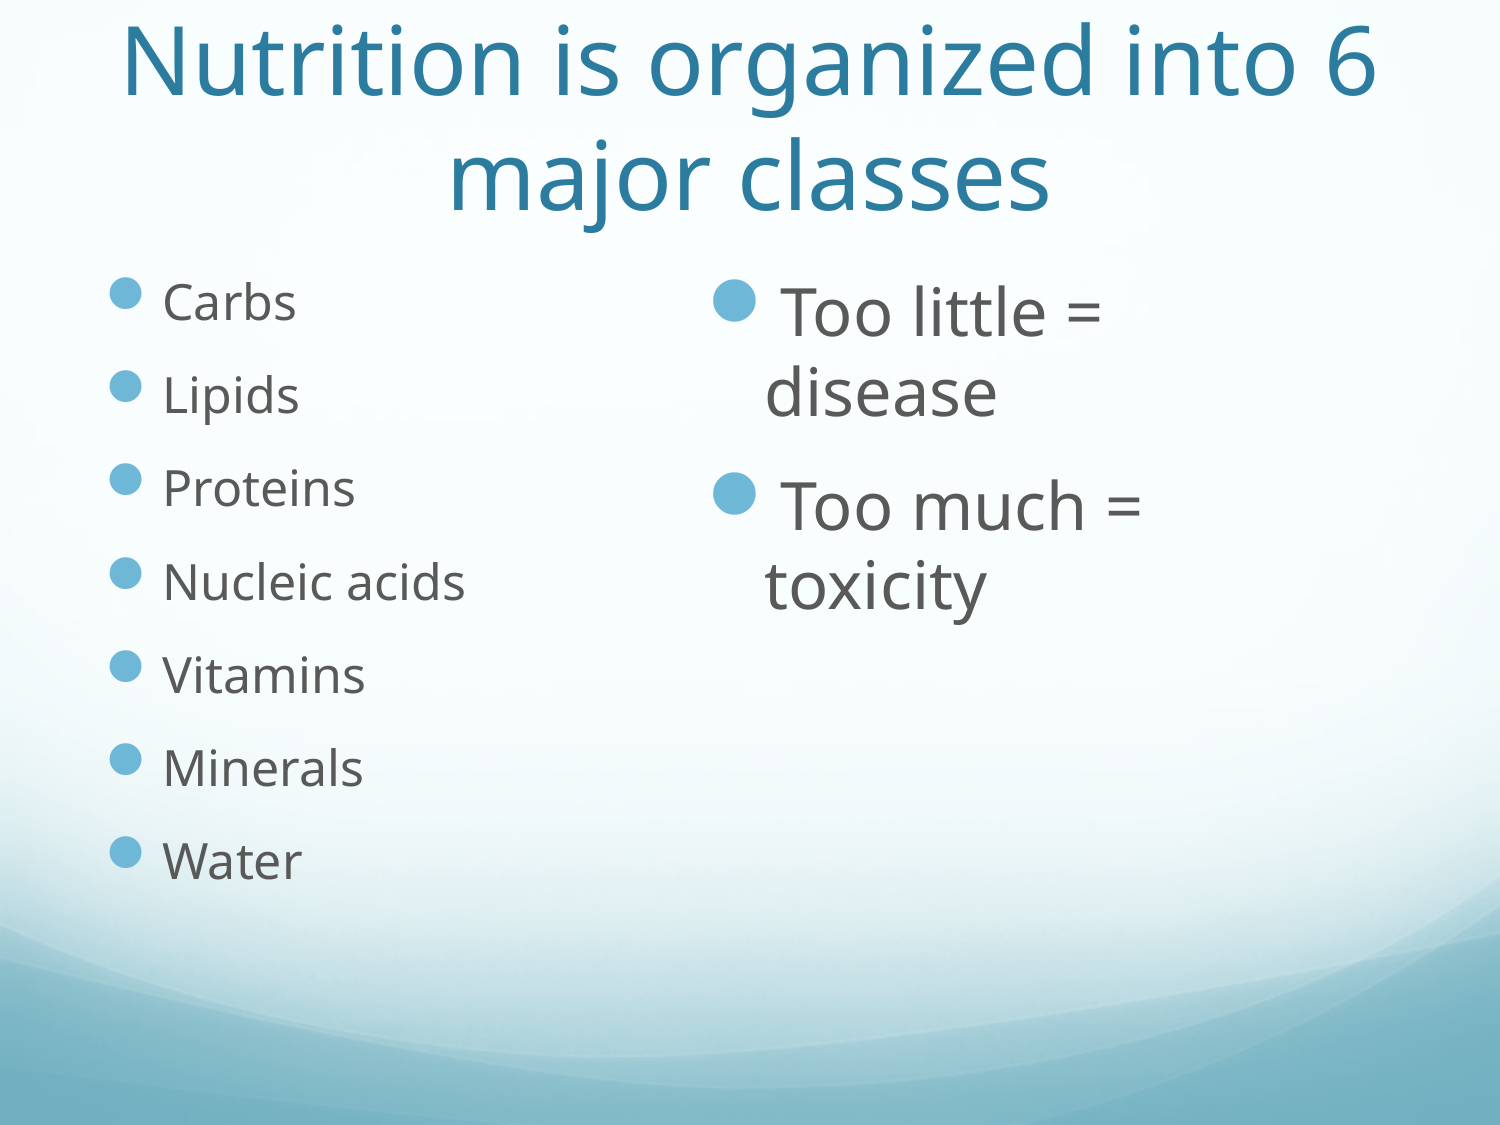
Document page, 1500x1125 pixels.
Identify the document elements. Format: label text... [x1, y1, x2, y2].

list Carbs Lipids Proteins Nucleic acids Vitamins Minerals Water [89, 262, 692, 976]
list Too little = disease Too much = toxicity [692, 262, 1362, 995]
title Nutrition is organized into 6 major classes [89, 17, 1410, 238]
